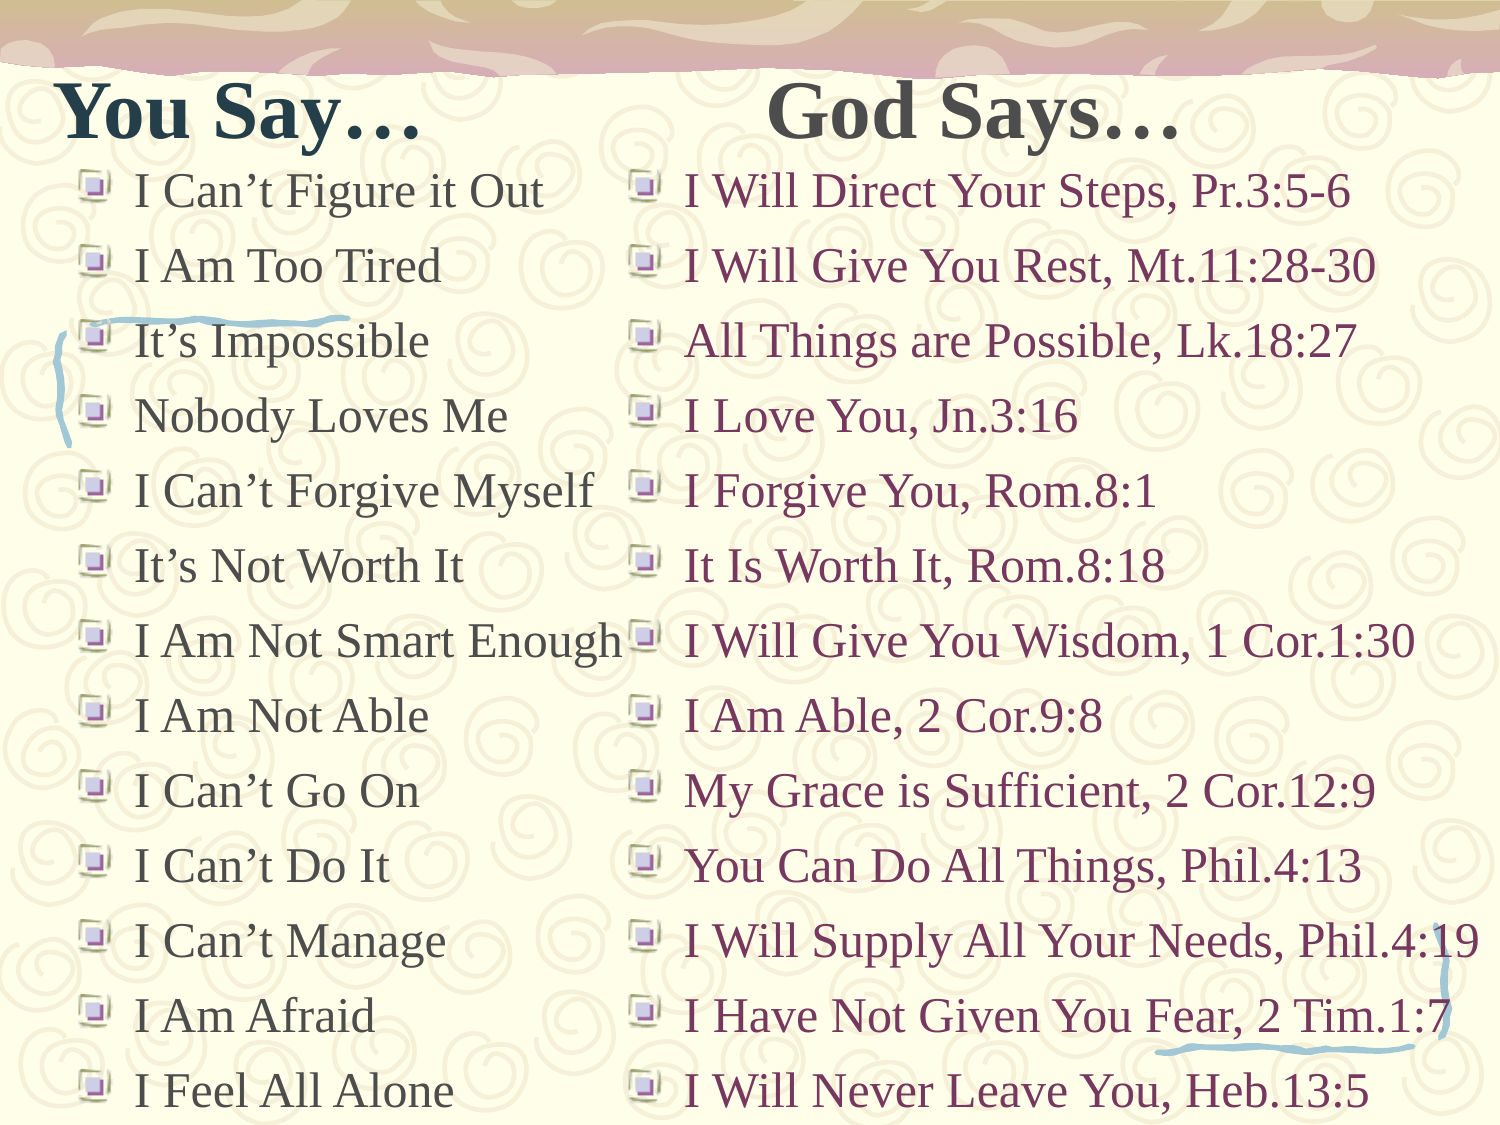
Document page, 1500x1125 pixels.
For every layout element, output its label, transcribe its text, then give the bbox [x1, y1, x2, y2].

picture [627, 619, 663, 655]
text_box I Am Able, 2 Cor.9:8 [612, 674, 1175, 749]
text_box I Can’t Manage [62, 899, 612, 974]
picture [627, 319, 663, 355]
text_box I Will Never Leave You, Heb.13:5 [612, 1049, 1463, 1125]
text_box My Grace is Sufficient, 2 Cor.12:9 [612, 749, 1413, 824]
text_box I Forgive You, Rom.8:1 [612, 449, 1363, 538]
text_box It’s Not Worth It [62, 524, 612, 599]
picture [627, 1069, 663, 1105]
text_box I Can’t Do It [62, 824, 612, 899]
picture [77, 694, 113, 730]
text_box All Things are Possible, Lk.18:27 [612, 299, 1438, 388]
text_box I Love You, Jn.3:16 [612, 374, 1175, 449]
text_box I Will Give You Rest, Mt.11:28-30 [612, 224, 1438, 299]
list God Says… [749, 57, 1414, 149]
picture [77, 544, 113, 580]
list I Can’t Figure it Out [62, 149, 612, 224]
picture [77, 769, 113, 805]
text_box It’s Impossible [62, 299, 612, 374]
picture [77, 619, 113, 655]
picture [77, 319, 113, 355]
text_box I Can’t Forgive Myself [62, 449, 612, 524]
list You Say… [37, 57, 701, 163]
text_box I Am Not Able [62, 674, 612, 749]
picture [627, 394, 663, 430]
text_box You Can Do All Things, Phil.4:13 [612, 824, 1463, 899]
picture [77, 919, 113, 955]
text_box I Am Too Tired [62, 224, 612, 299]
text_box I Am Not Smart Enough [62, 599, 612, 674]
text_box I Am Afraid [62, 974, 612, 1049]
text_box I Can’t Go On [62, 749, 612, 824]
picture [627, 544, 663, 580]
text_box I Will Give You Wisdom, 1 Cor.1:30 [612, 599, 1438, 688]
picture [627, 769, 663, 805]
text_box Nobody Loves Me [62, 374, 612, 449]
picture [627, 919, 663, 955]
text_box I Feel All Alone [62, 1049, 612, 1125]
picture [77, 844, 113, 880]
picture [627, 169, 663, 205]
picture [627, 694, 663, 730]
picture [77, 169, 113, 205]
picture [627, 469, 663, 505]
picture [627, 244, 663, 280]
picture [77, 394, 113, 430]
picture [627, 844, 663, 880]
text_box I Will Supply All Your Needs, Phil.4:19 [612, 899, 1500, 988]
list I Will Direct Your Steps, Pr.3:5-6 [612, 149, 1500, 238]
text_box It Is Worth It, Rom.8:18 [612, 524, 1250, 599]
picture [77, 469, 113, 505]
picture [627, 994, 663, 1030]
text_box I Have Not Given You Fear, 2 Tim.1:7 [612, 974, 1488, 1063]
picture [77, 244, 113, 280]
picture [77, 994, 113, 1030]
picture [77, 1069, 113, 1105]
